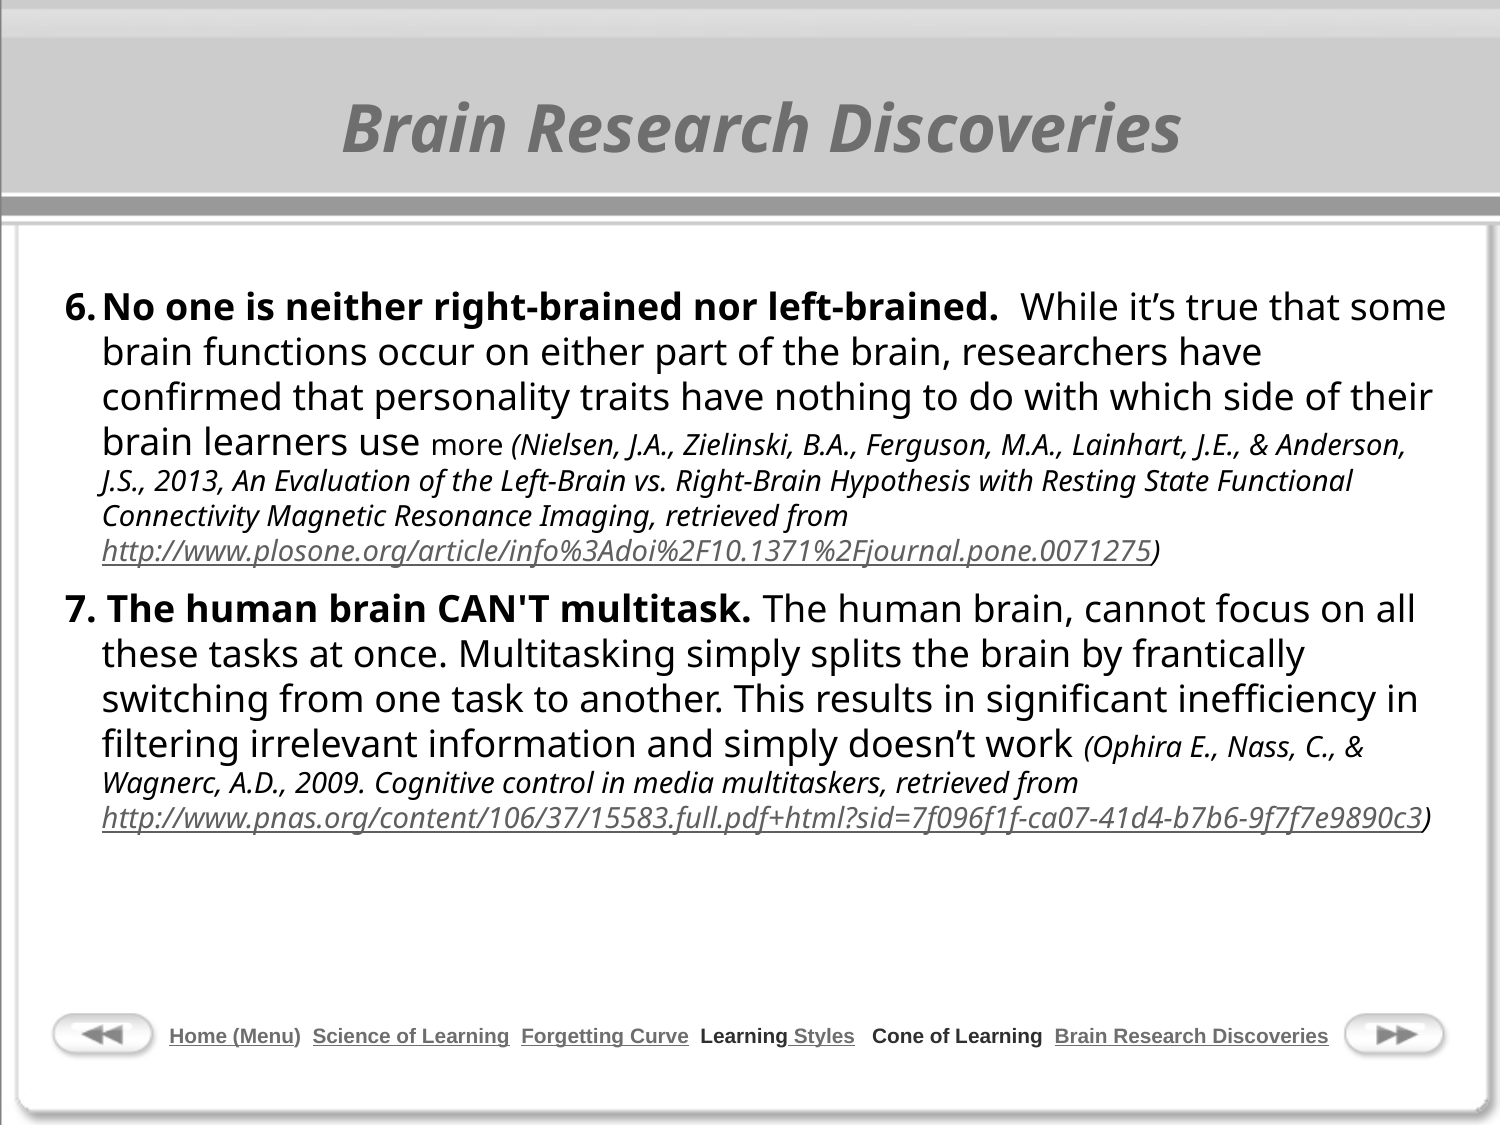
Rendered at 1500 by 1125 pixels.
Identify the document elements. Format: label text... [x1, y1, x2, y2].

picture [0, 0, 1500, 1125]
title Brain Research Discoveries [225, 87, 1300, 163]
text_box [49, 1012, 1451, 1076]
text_box No one is neither right-brained nor left-brained. While it’s true that some brain functions occur on either part of the brain, researchers have confirmed that personality traits have nothing to do with which side of their brain learners use more (Nielsen, J.A., Zielinski, B.A., Ferguson, M.A., Lainhart, J.E., & Anderson, J.S., 2013, An Evaluation of the Left-Brain vs. Right-Brain Hypothesis with Resting State Functional Connectivity Magnetic Resonance Imaging, retrieved from http://www.plosone.org/article/info%3Adoi%2F10.1371%2Fjournal.pone.0071275) 7. The human brain CAN'T multitask. The human brain, cannot focus on all these tasks at once. Multitasking simply splits the brain by frantically switching from one task to another. This results in significant inefficiency in filtering irrelevant information and simply doesn’t work (Ophira E., Nass, C., & Wagnerc, A.D., 2009. Cognitive control in media multitaskers, retrieved from http://www.pnas.org/content/106/37/15583.full.pdf+html?sid=7f096f1f-ca07-41d4-b7b6-9f7f7e9890c3) [49, 275, 1463, 850]
